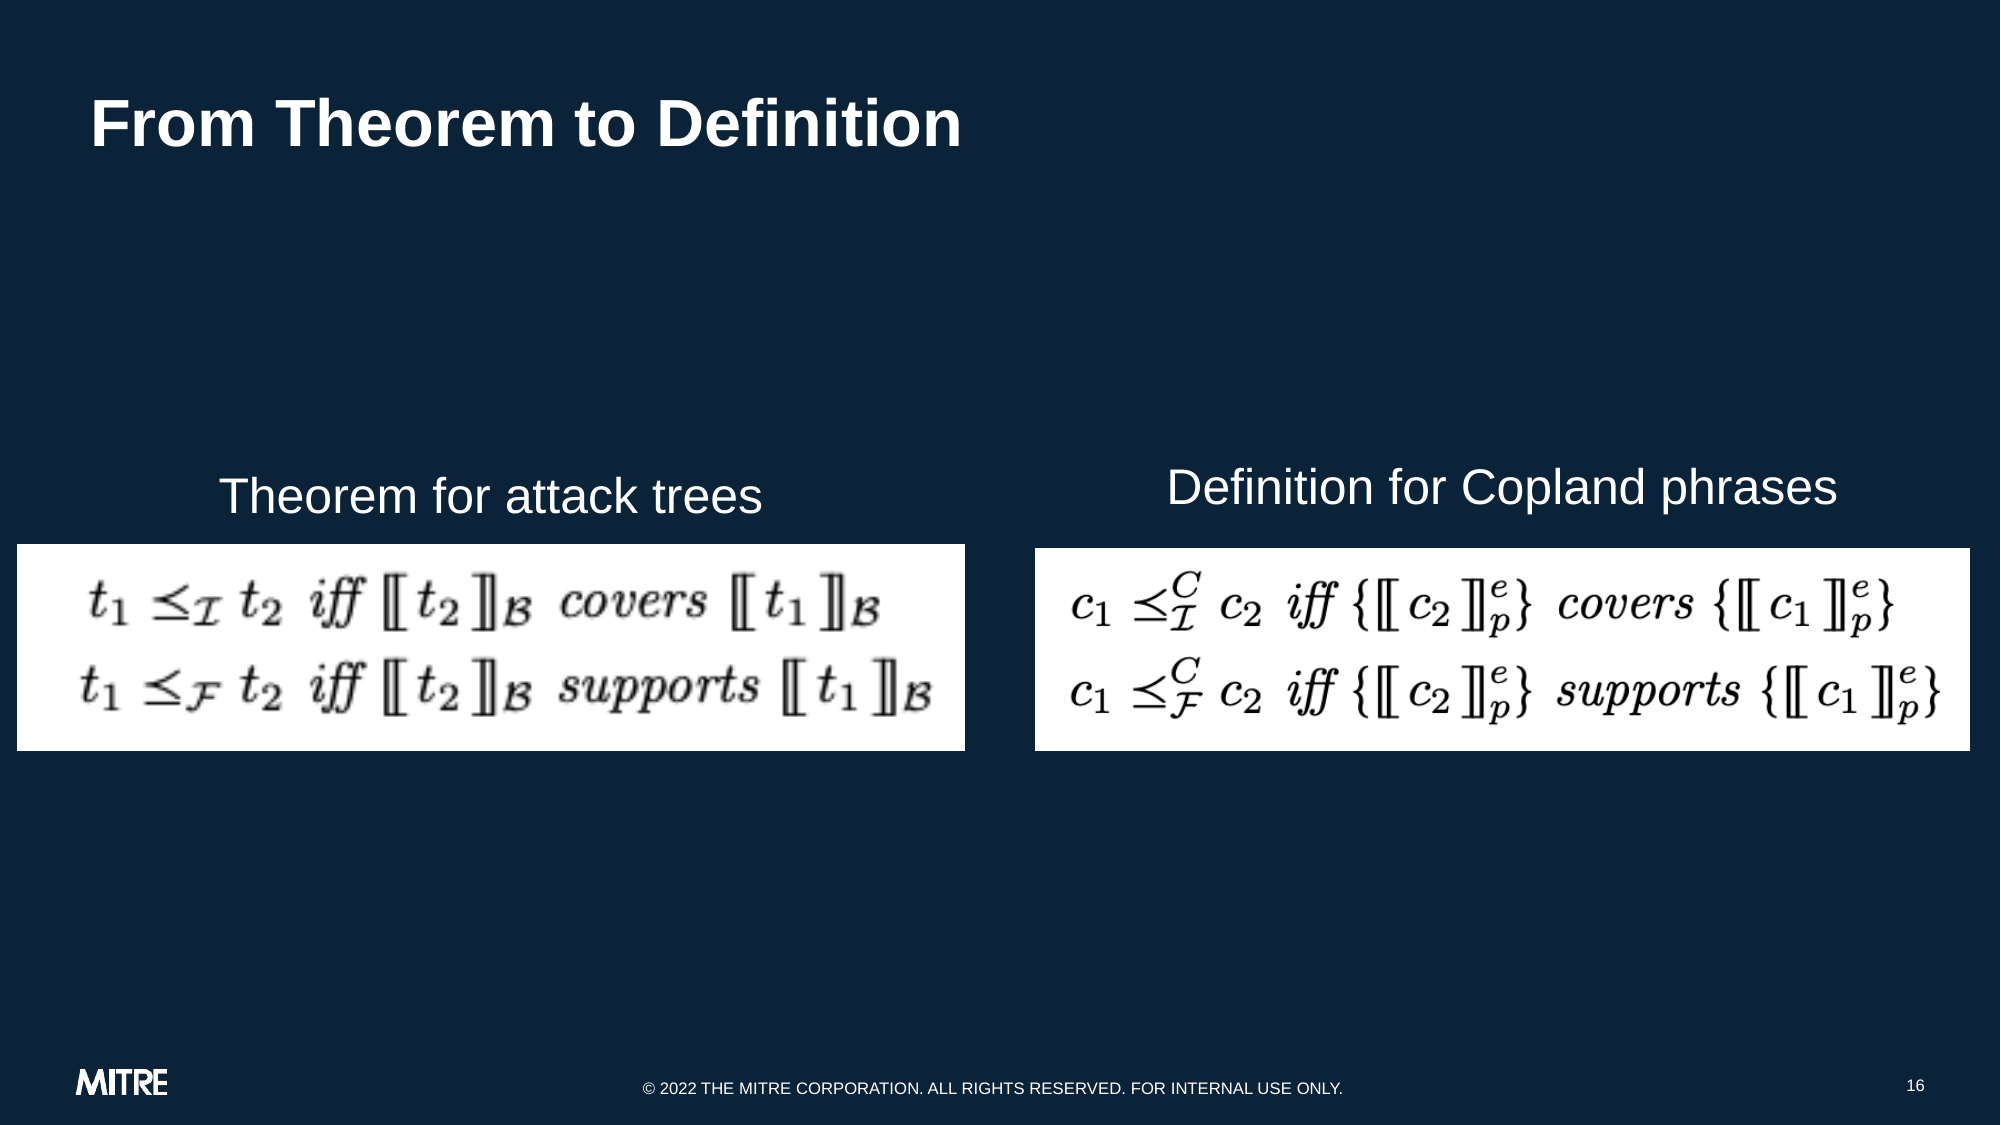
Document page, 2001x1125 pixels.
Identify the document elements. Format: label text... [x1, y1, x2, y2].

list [17, 544, 965, 751]
slide_number 16 [1793, 1064, 1925, 1106]
text_box Theorem for attack trees [203, 455, 779, 531]
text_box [1035, 447, 1970, 751]
title From Theorem to Definition [75, 62, 1925, 177]
